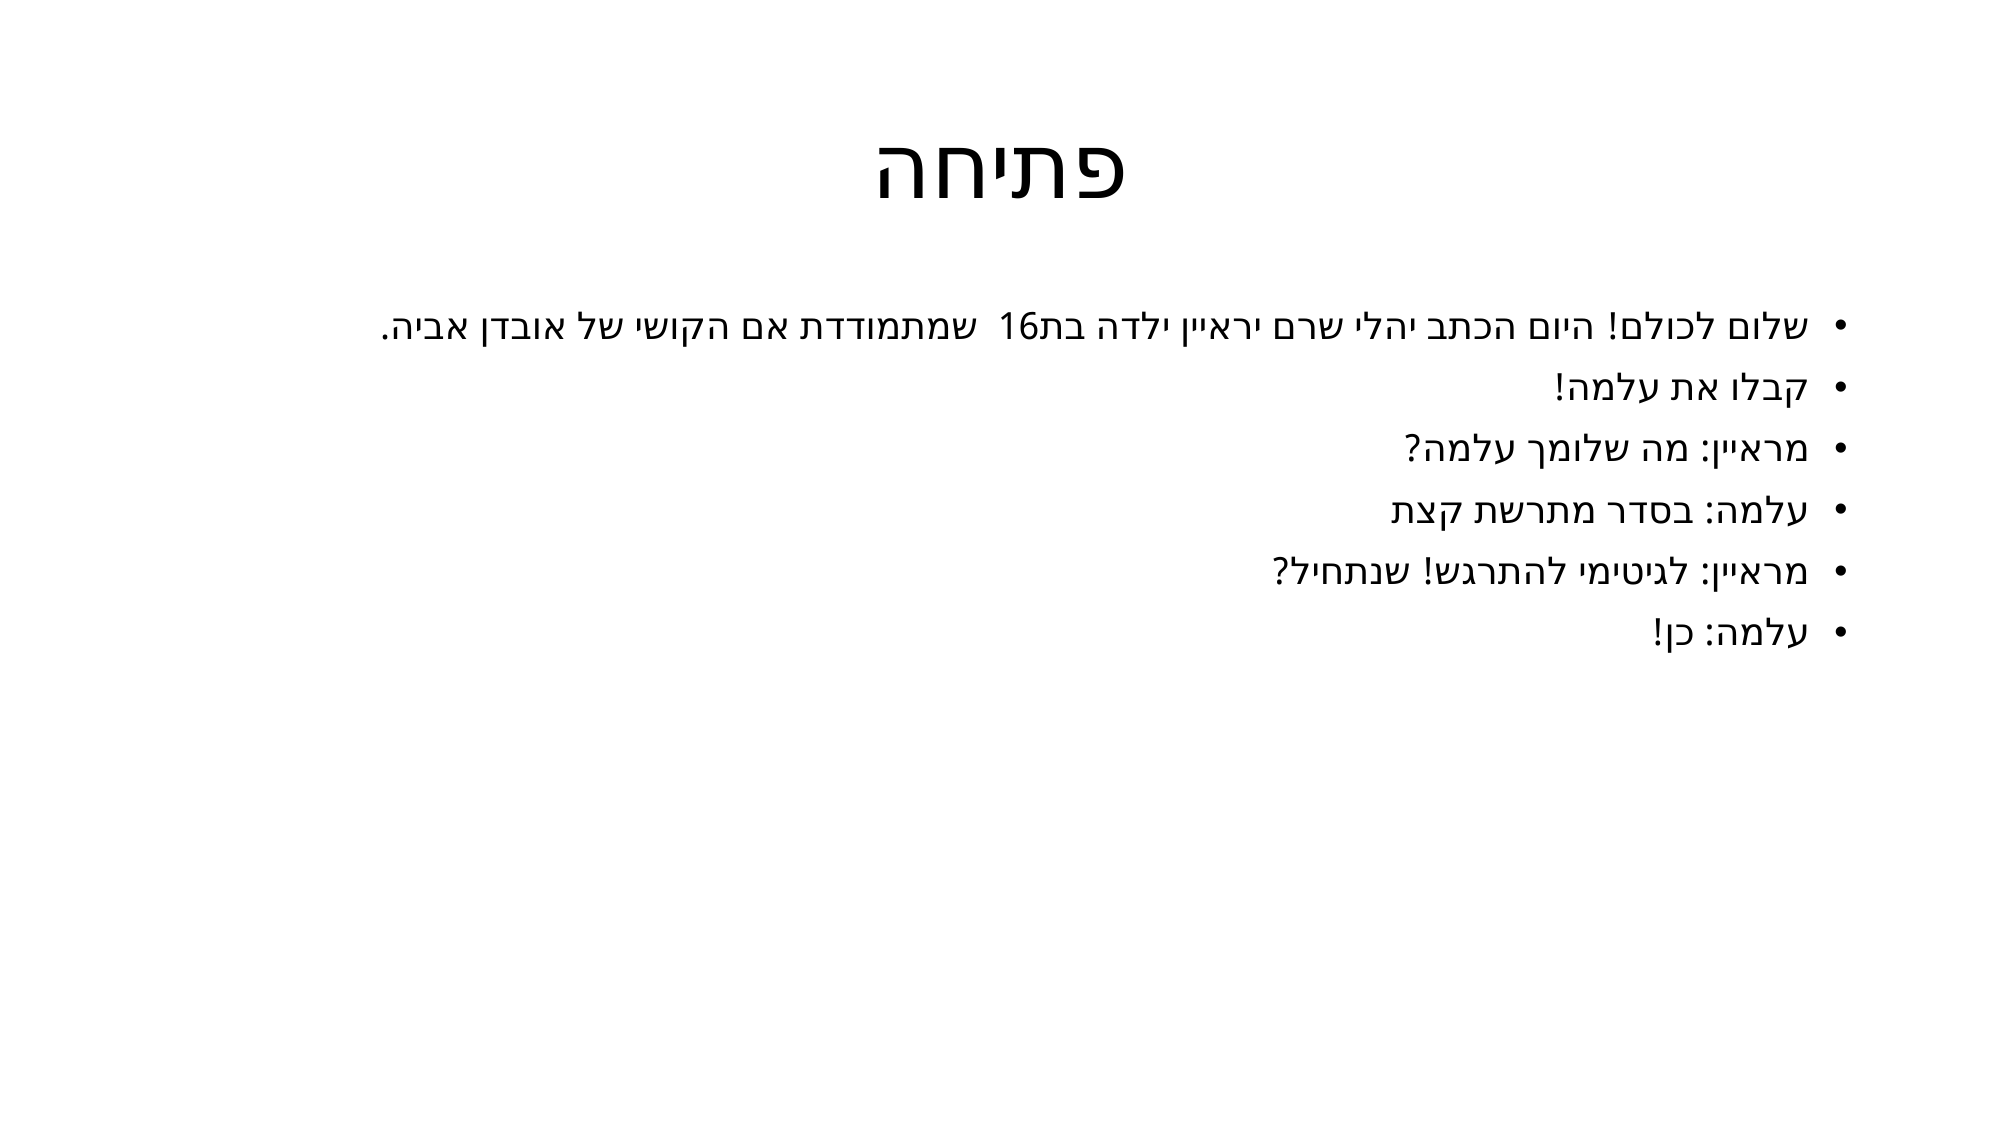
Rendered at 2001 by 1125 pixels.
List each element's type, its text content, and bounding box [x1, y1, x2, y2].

list שלום לכולם! היום הכתב יהלי שרם יראיין ילדה בת16 שמתמודדת אם הקושי של אובדן אביה. קבלו את עלמה! מראיין: מה שלומך עלמה? עלמה: בסדר מתרשת קצת מראיין: לגיטימי להתרגש! שנתחיל? עלמה: כן! [137, 299, 1863, 1014]
title פתיחה [137, 59, 1863, 278]
